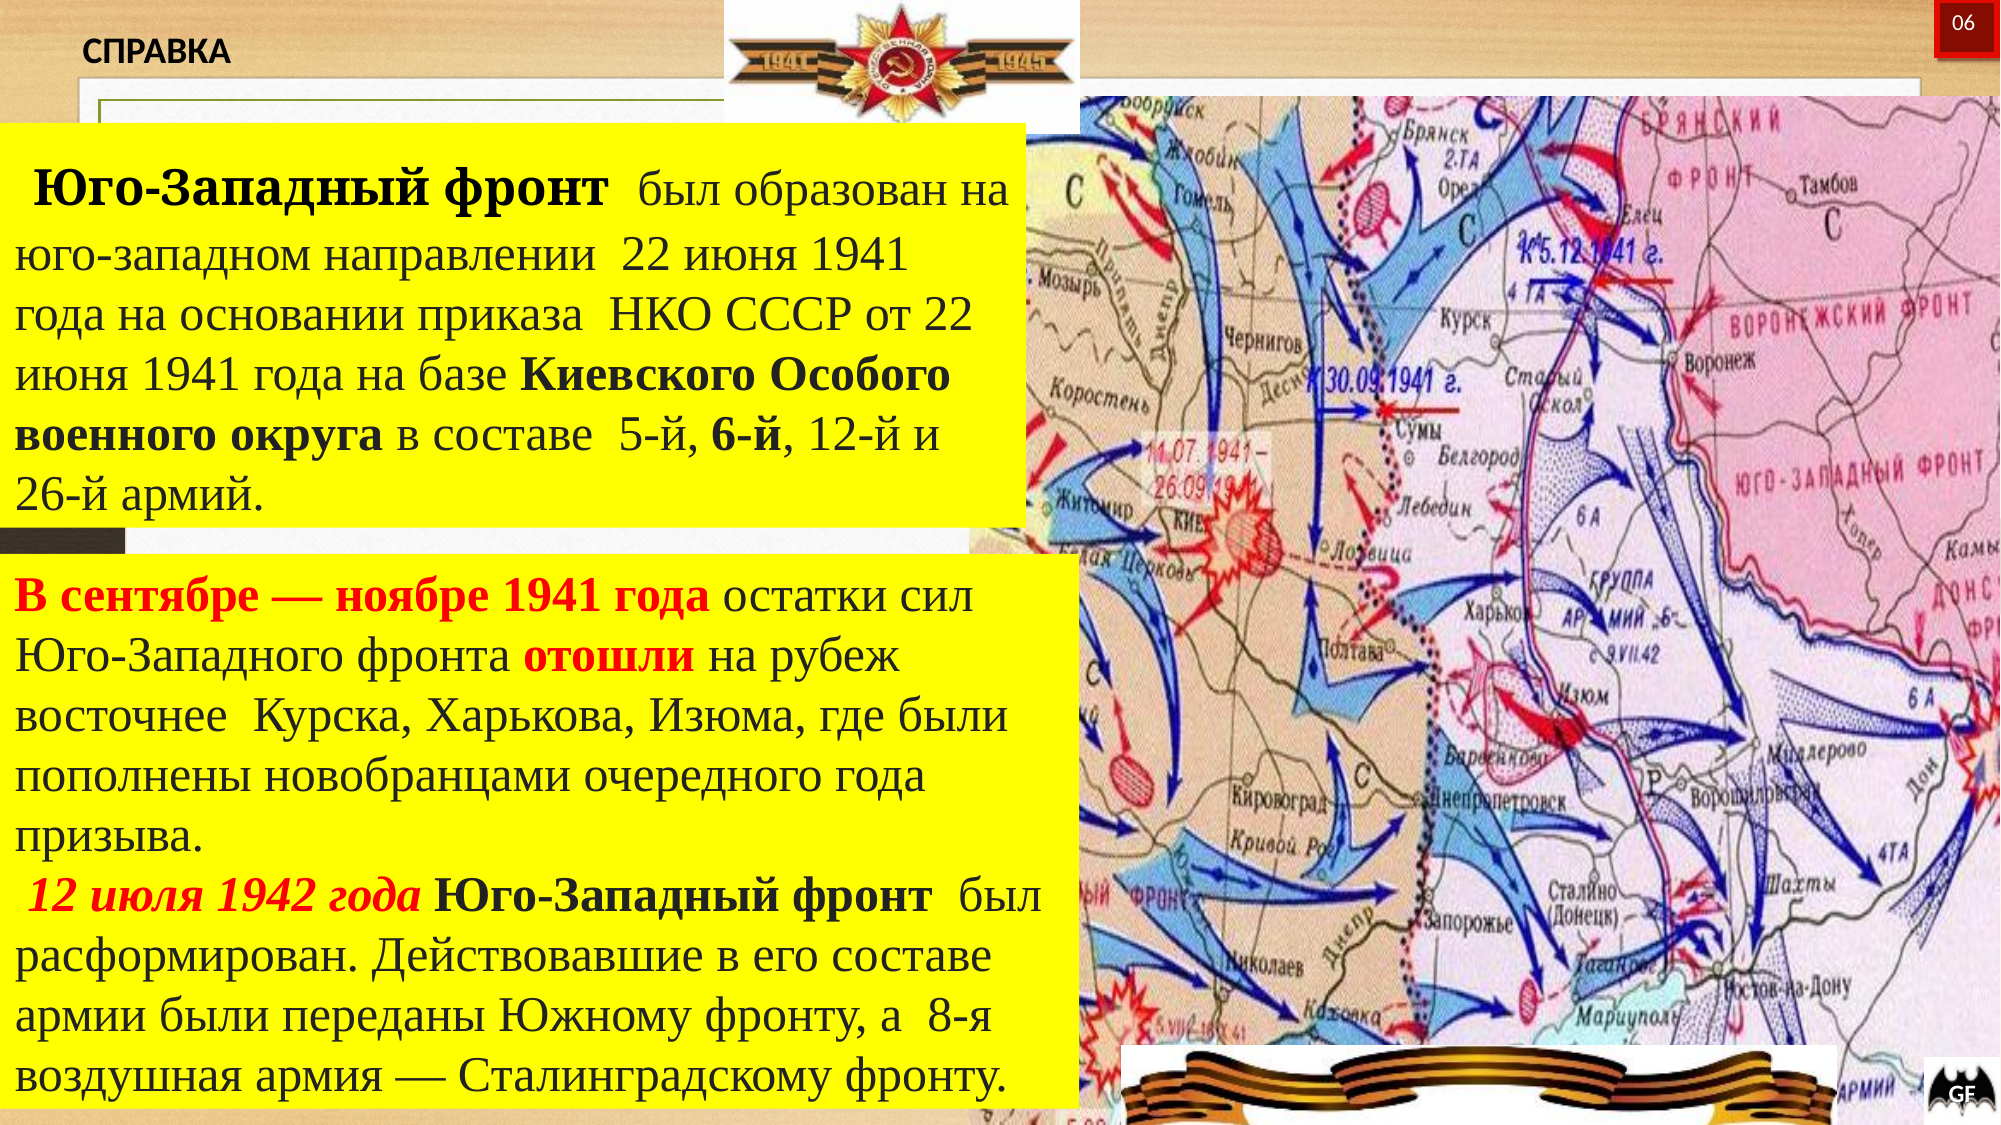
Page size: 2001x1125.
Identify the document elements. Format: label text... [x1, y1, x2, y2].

text_box В сентябре — ноябре 1941 года остатки сил Юго-Западного фронта отошли на рубеж восточнее Курска, Харькова, Изюма, где были пополнены новобранцами очередного года призыва. 12 июля 1942 года Юго-Западный фронт был расформирован. Действовавшие в его составе армии были переданы Южному фронту, а 8-я воздушная армия — Сталинградскому фронту. [0, 553, 969, 1109]
text_box СПРАВКА [68, 24, 247, 79]
text_box 06 [1937, 0, 1998, 55]
text_box Юго-Западный фронт был образован на юго-западном направлении 22 июня 1941 года на основании приказа НКО СССР от 22 июня 1941 года на базе Киевского Особого военного округа в составе 5-й, 6-й, 12-й и 26-й армий. [0, 122, 969, 528]
picture [0, 0, 2001, 1125]
